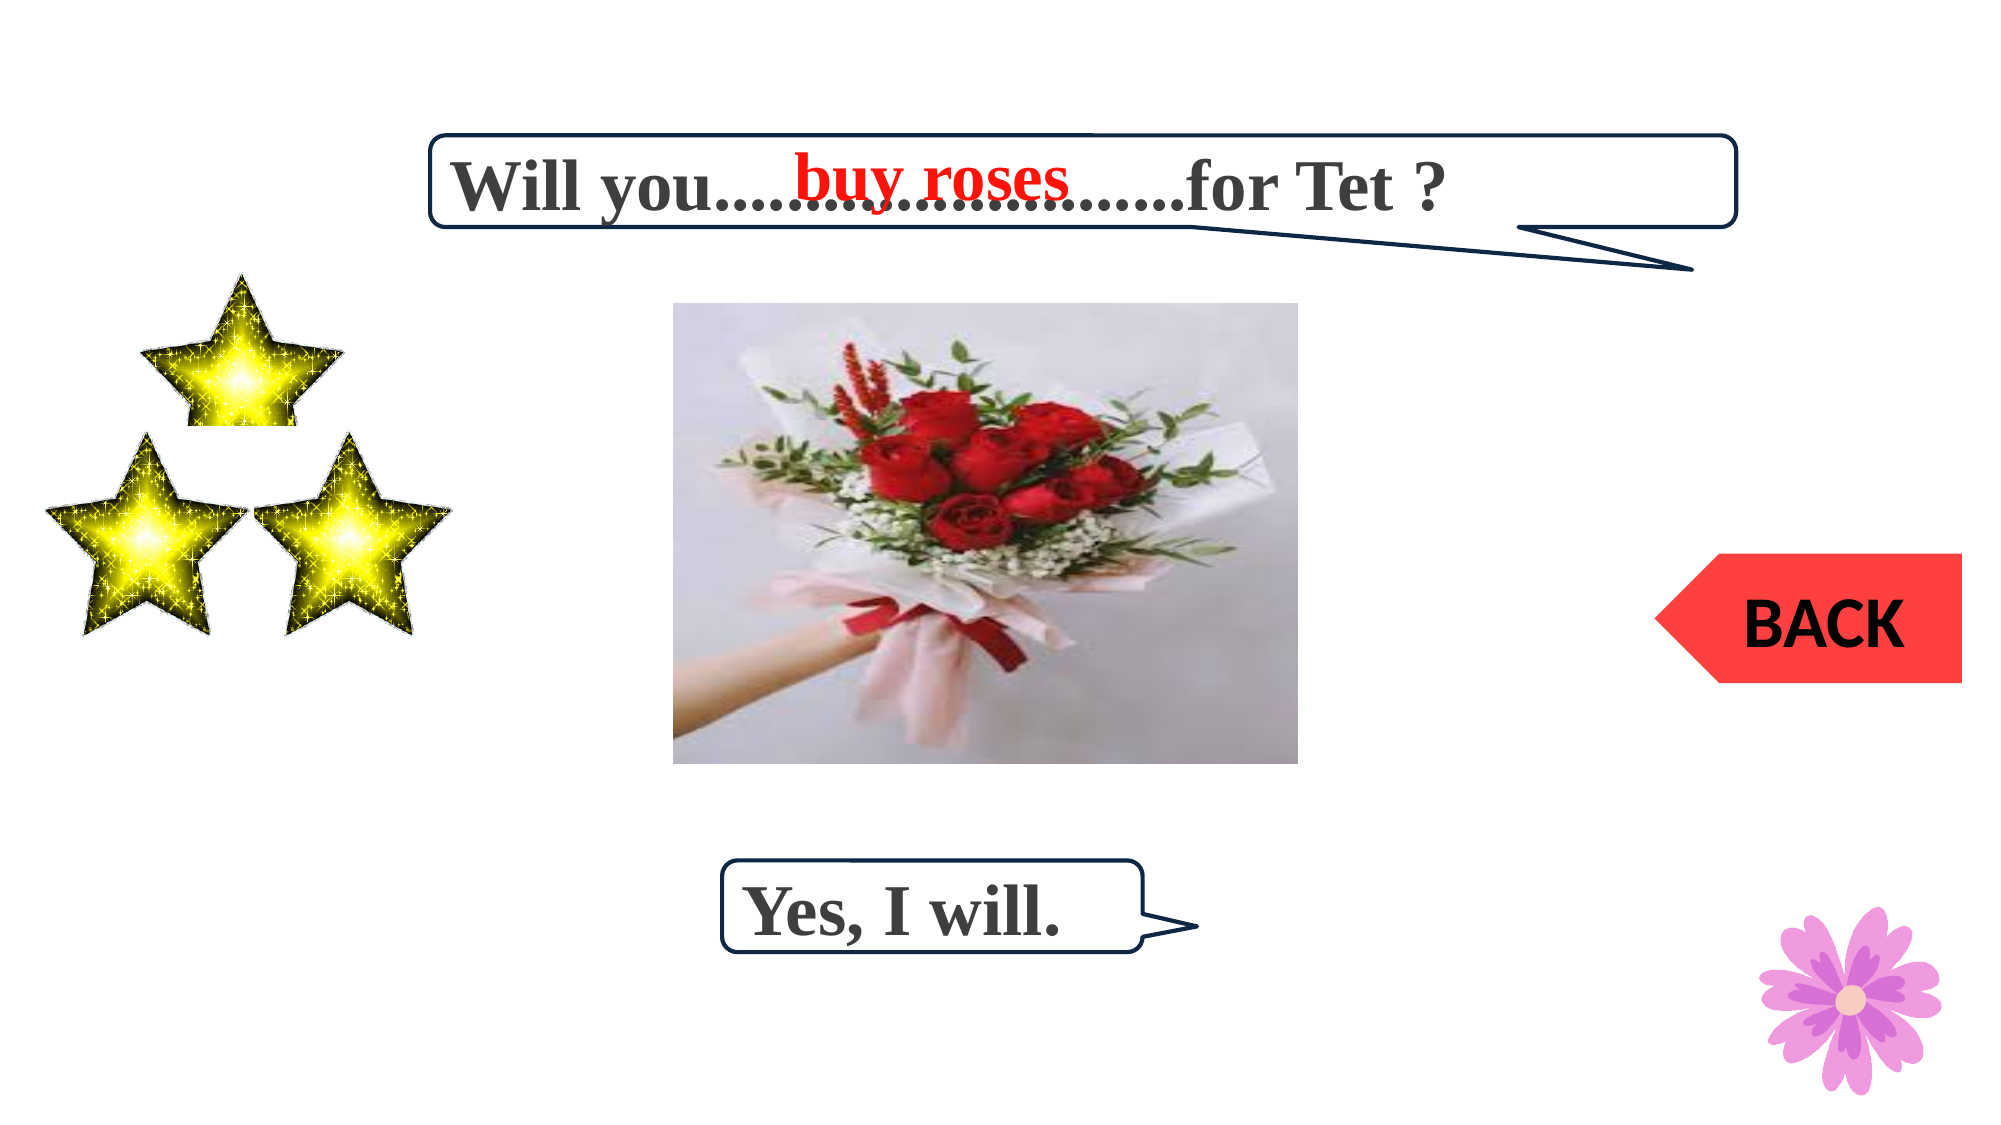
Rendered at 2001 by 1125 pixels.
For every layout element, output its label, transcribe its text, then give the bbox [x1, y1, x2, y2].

text_box BACK [1653, 552, 1964, 685]
text_box Will you..........................for Tet ? [430, 135, 1737, 270]
picture [1740, 889, 1966, 1115]
text_box buy roses [582, 123, 1283, 222]
picture [673, 303, 1298, 764]
picture [39, 268, 457, 641]
text_box Yes, I will. [722, 860, 1197, 953]
